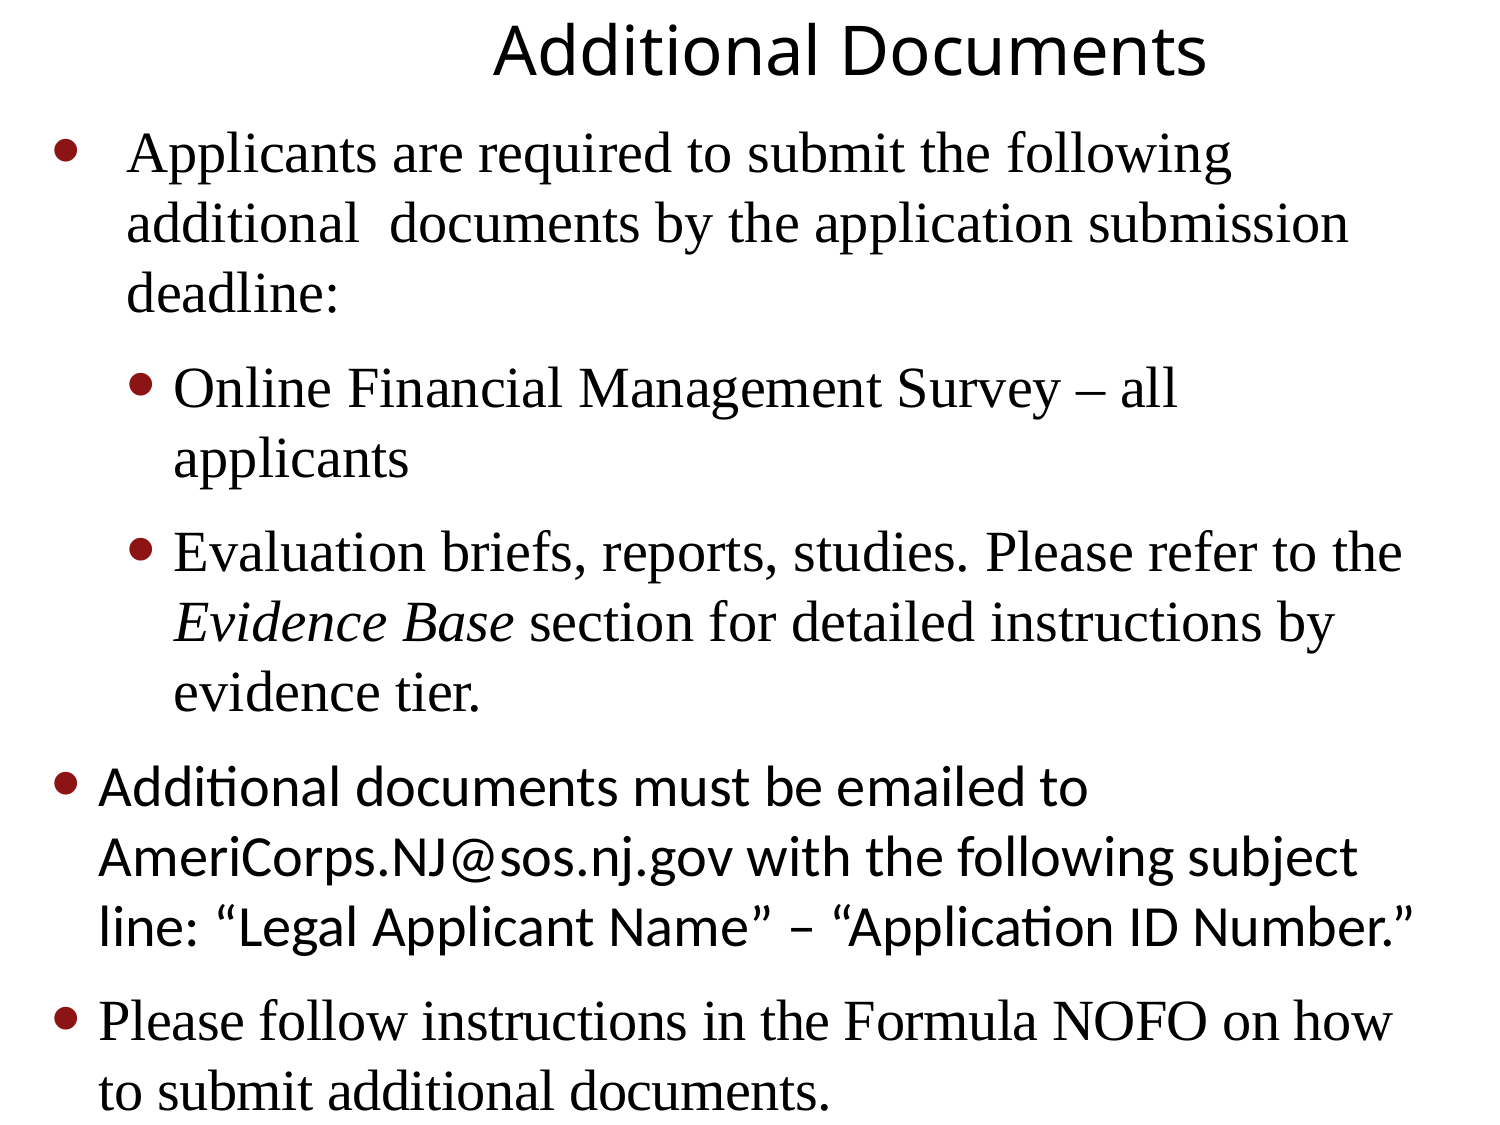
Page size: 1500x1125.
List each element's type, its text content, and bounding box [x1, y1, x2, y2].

text_box Applicants are required to submit the following additional documents by the application submission deadline: Online Financial Management Survey – all applicants Evaluation briefs, reports, studies. Please refer to the Evidence Base section for detailed instructions by evidence tier. Additional documents must be emailed to AmeriCorps.NJ@sos.nj.gov with the following subject line: “Legal Applicant Name” – “Application ID Number.” Please follow instructions in the Formula NOFO on how to submit additional documents. [49, 112, 1463, 1125]
title Additional Documents [187, 0, 1275, 112]
